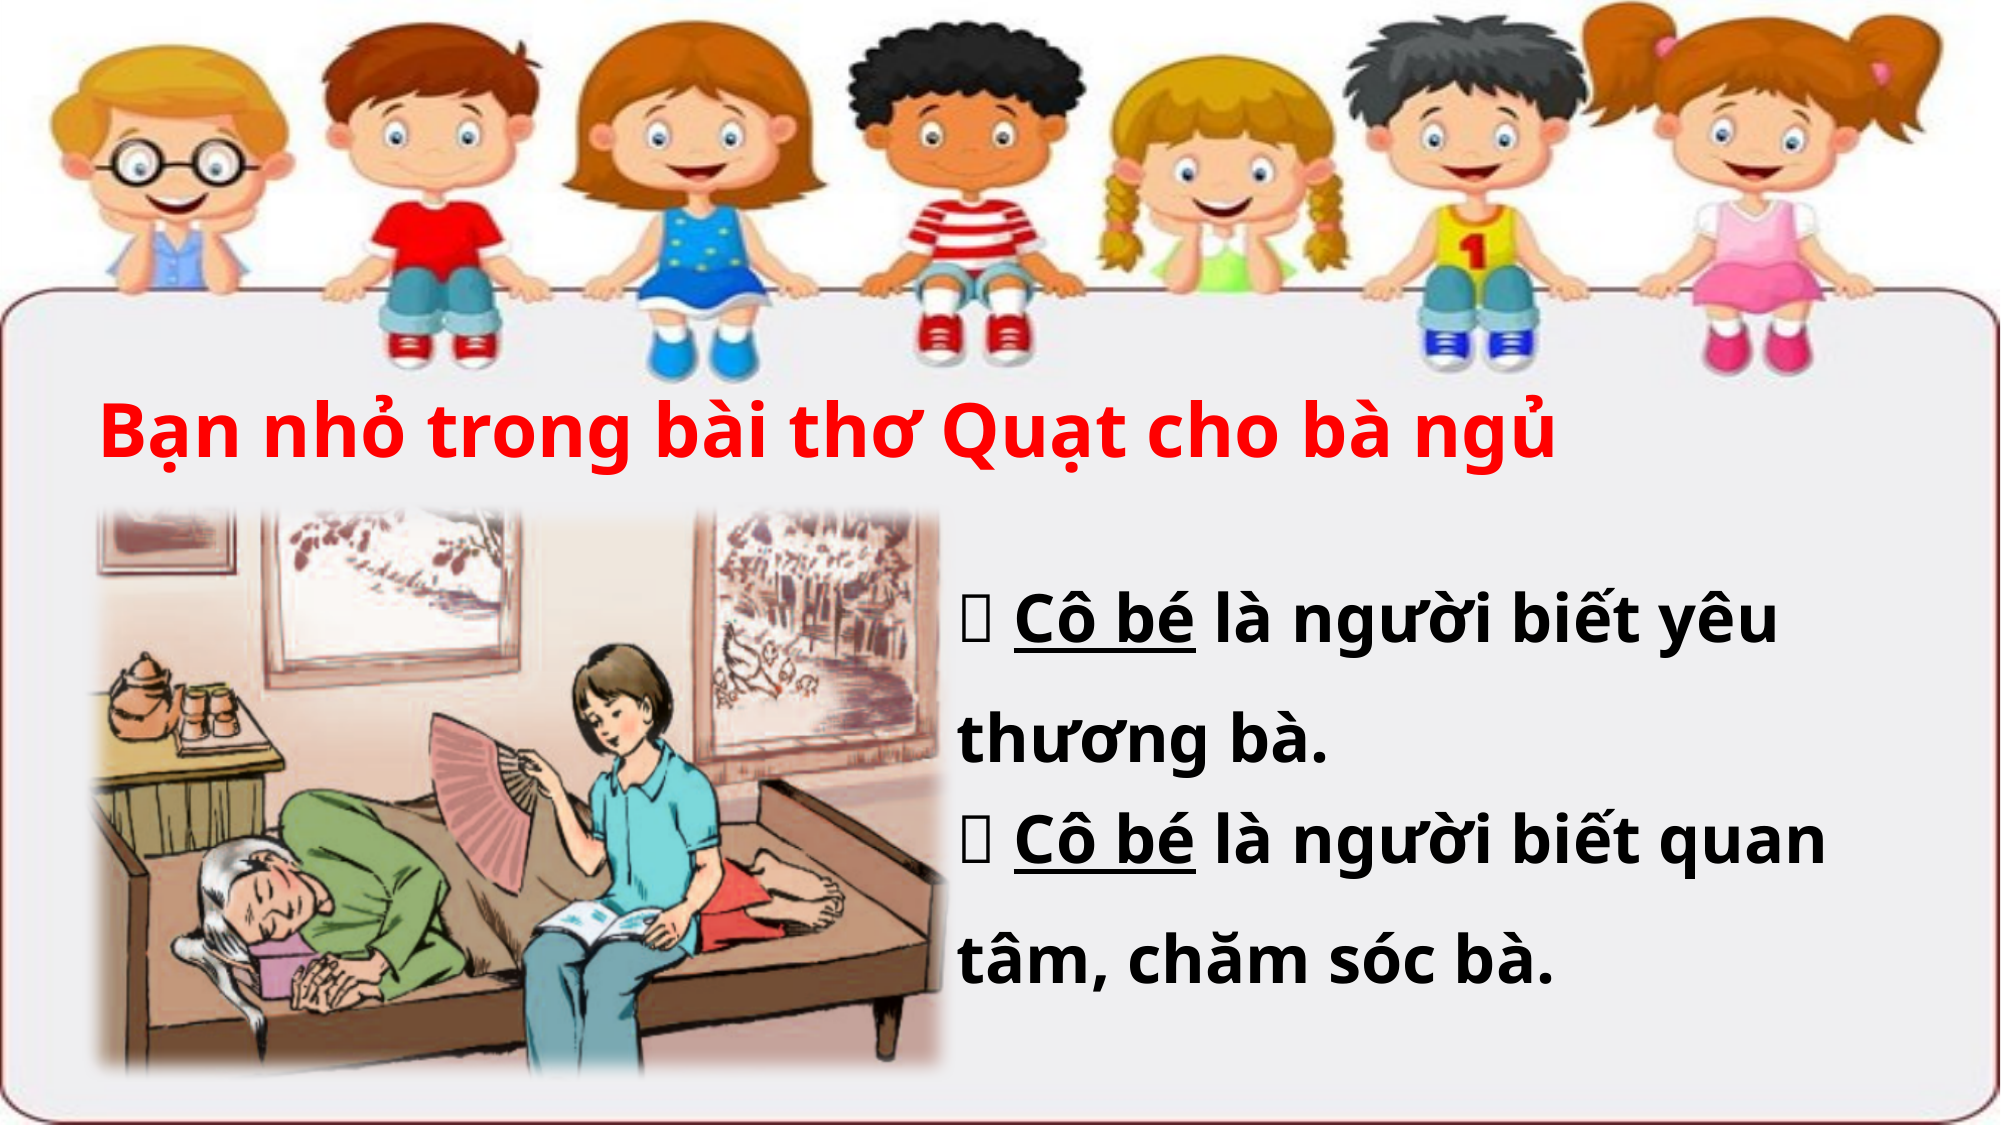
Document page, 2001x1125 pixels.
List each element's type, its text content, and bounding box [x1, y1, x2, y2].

picture [0, 0, 2001, 1125]
text_box Bạn nhỏ trong bài thơ Quạt cho bà ngủ [81, 393, 1719, 462]
text_box  Cô bé là người biết quan tâm, chăm sóc bà. [962, 749, 2000, 1005]
text_box  Cô bé là người biết yêu thương bà. [962, 528, 2000, 749]
